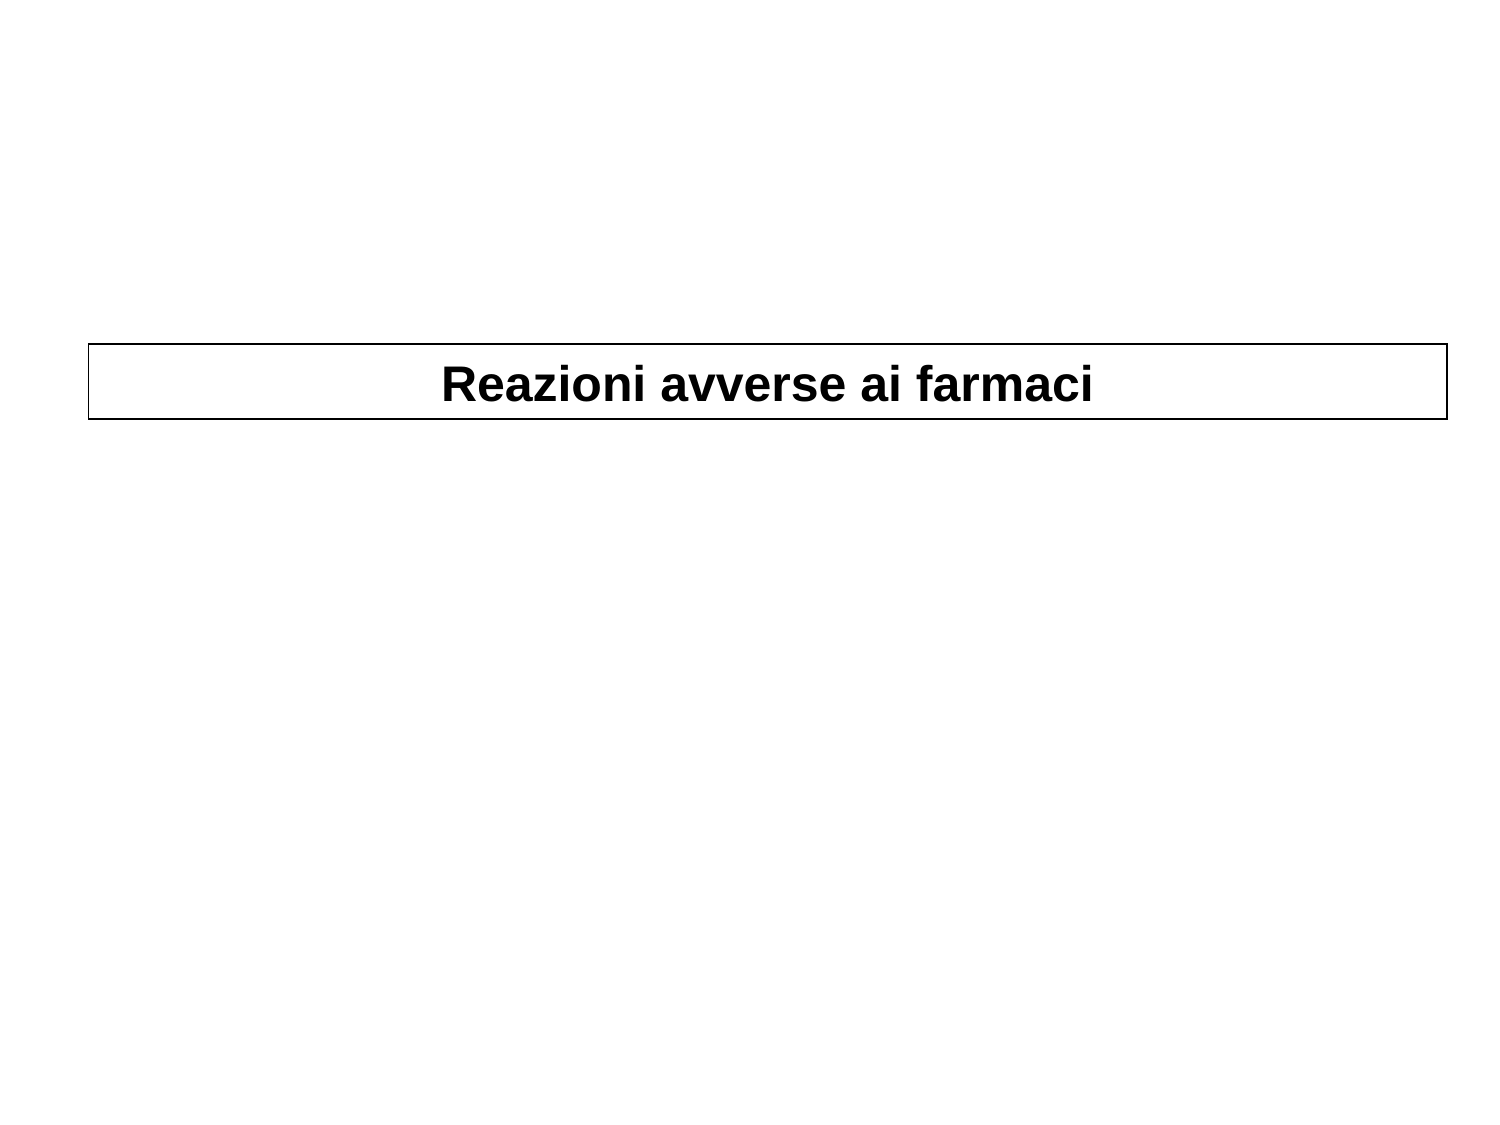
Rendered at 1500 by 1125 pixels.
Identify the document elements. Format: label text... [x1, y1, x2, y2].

text_box Reazioni avverse ai farmaci [88, 343, 1447, 419]
